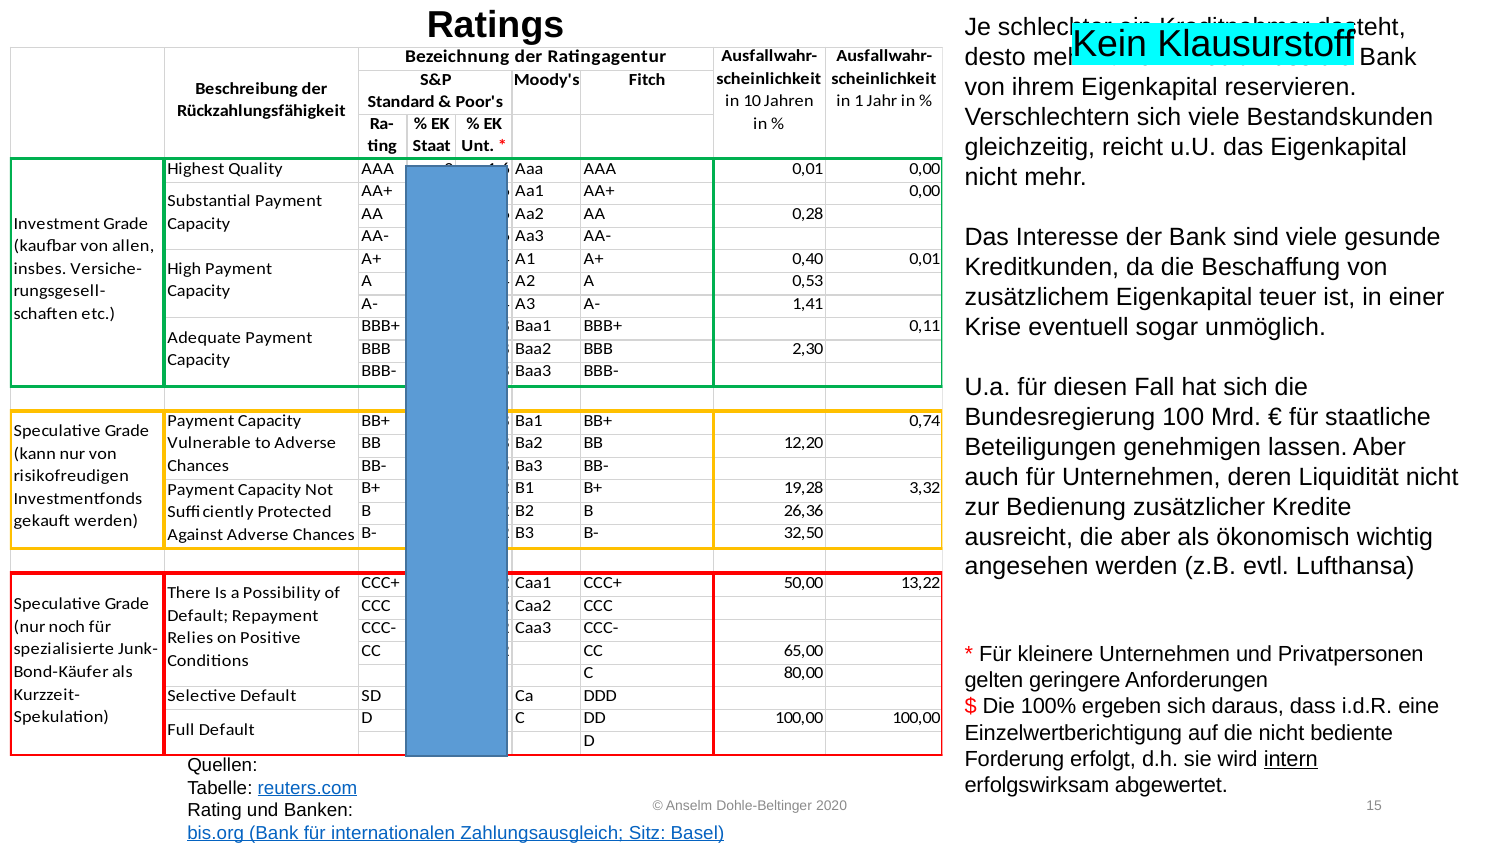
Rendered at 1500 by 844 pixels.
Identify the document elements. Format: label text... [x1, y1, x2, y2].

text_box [9, 46, 944, 757]
footer © Anselm Dohle-Beltinger 2020 [731, 782, 1004, 827]
text_box Quellen: Tabelle: reuters.com Rating und Banken: bis.org (Bank für internationalen Zahlungsausgleich; Sitz: Basel) [187, 757, 731, 843]
text_box Kein Klausurstoff [1072, 19, 1397, 65]
slide_number 15 [1059, 798, 1397, 827]
text_box Je schlechter ein Kreditnehmer dasteht, desto mehr % vom Kredit muss die Bank von ihrem Eigenkapital reservieren. Verschlechtern sich viele Bestandskunden gleichzeitig, reicht u.U. das Eigenkapital nicht mehr. Das Interesse der Bank sind viele gesunde Kreditkunden, da die Beschaffung von zusätzlichem Eigenkapital teuer ist, in einer Krise eventuell sogar unmöglich. U.a. für diesen Fall hat sich die Bundesregierung 100 Mrd. € für staatliche Beteiligungen genehmigen lassen. Aber auch für Unternehmen, deren Liquidität nicht zur Bedienung zusätzlicher Kredite ausreicht, die aber als ökonomisch wichtig angesehen werden (z.B. evtl. Lufthansa) * Für kleinere Unternehmen und Privatpersonen gelten geringere Anforderungen $ Die 100% ergeben sich daraus, dass i.d.R. eine Einzelwertberichtigung auf die nicht bediente Forderung erfolgt, d.h. sie wird intern erfolgswirksam abgewertet. [964, 10, 1461, 798]
text_box Ratings [253, 0, 739, 46]
